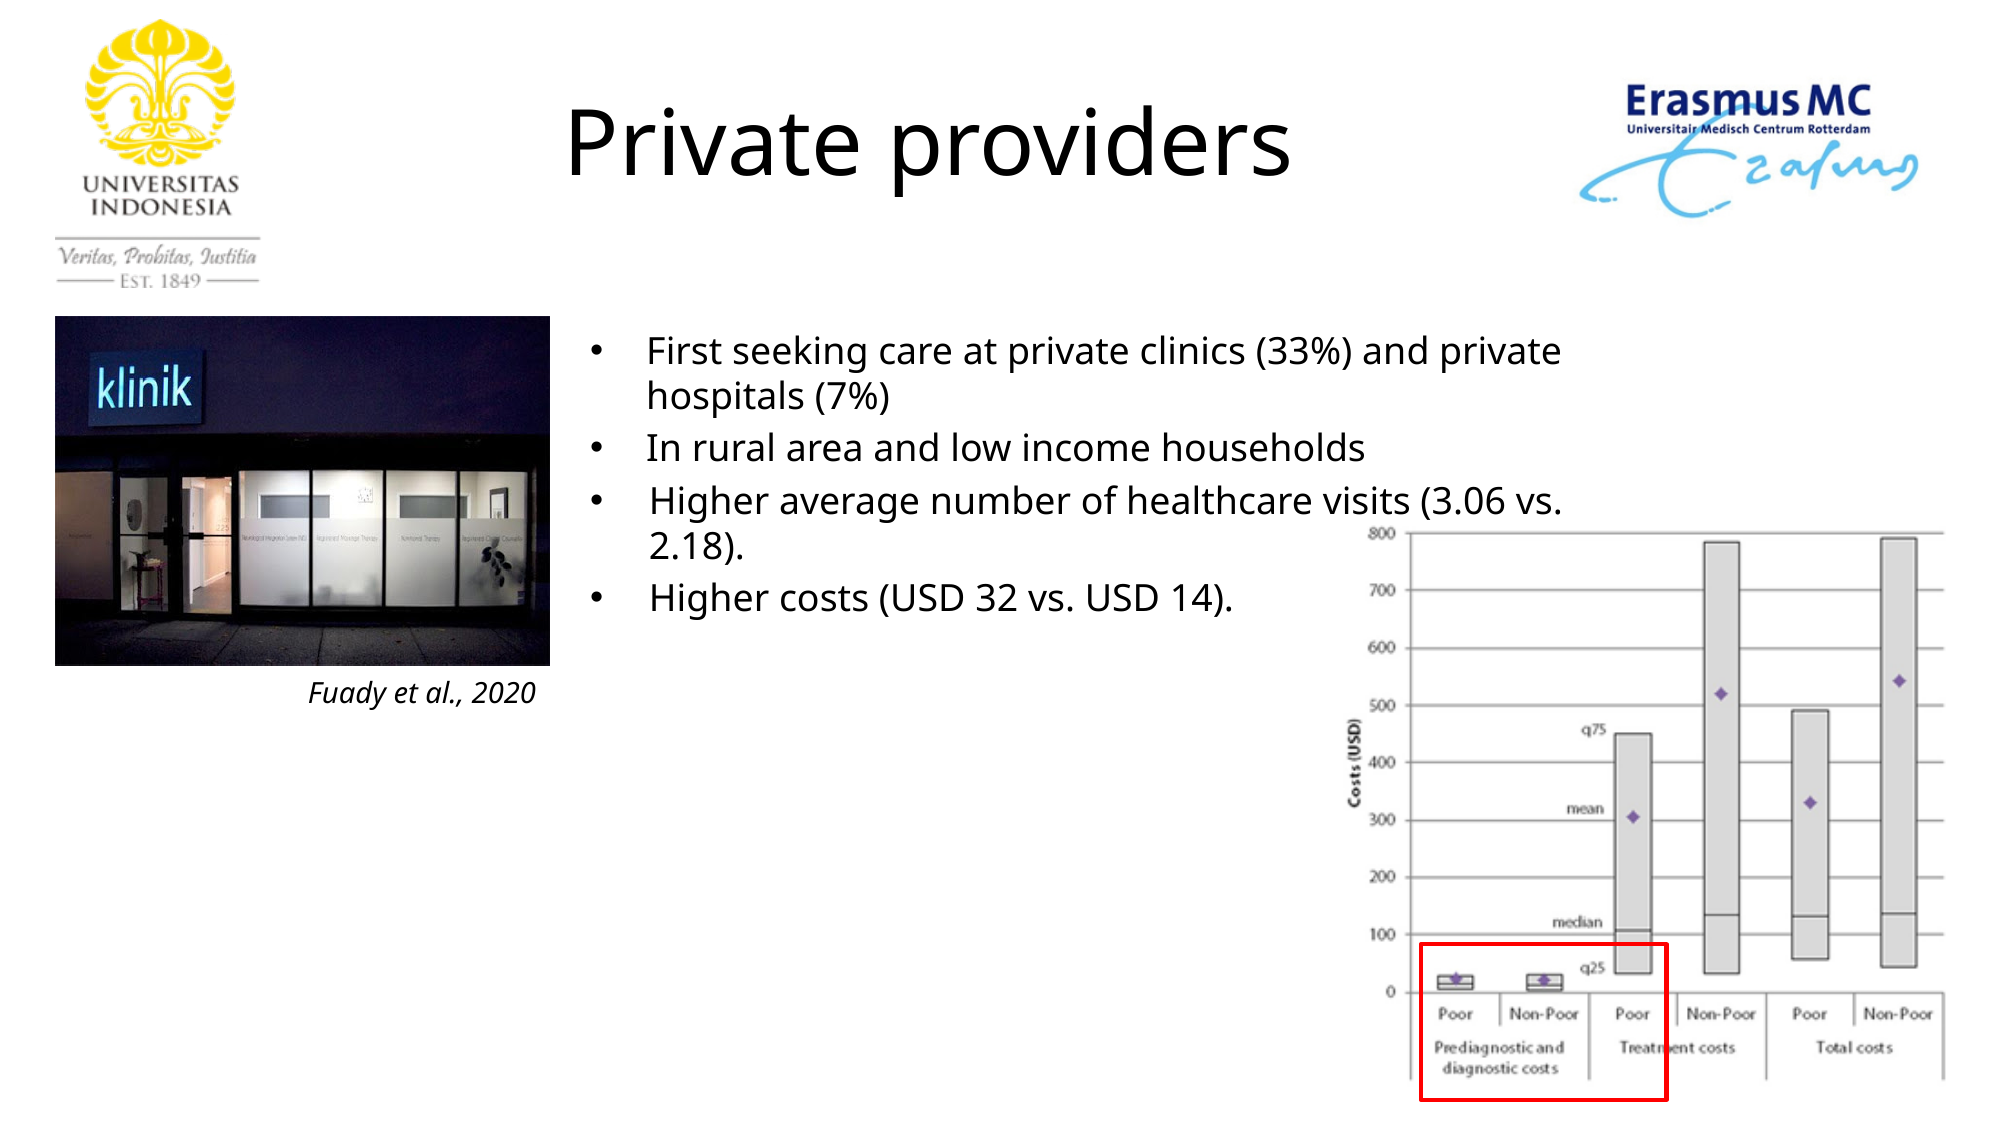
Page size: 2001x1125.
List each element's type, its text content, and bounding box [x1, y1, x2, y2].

list First seeking care at private clinics (33%) and private hospitals (7%) In rural area and low income households Higher average number of healthcare visits (3.06 vs. 2.18). Higher costs (USD 32 vs. USD 14). [575, 319, 1588, 645]
picture [1322, 524, 1971, 1088]
text_box [1419, 1096, 1669, 1102]
picture [1536, 67, 2000, 233]
picture [55, 316, 551, 666]
title Private providers [322, 45, 1536, 233]
picture [55, 19, 265, 288]
text_box Fuady et al., 2020 [293, 672, 551, 717]
